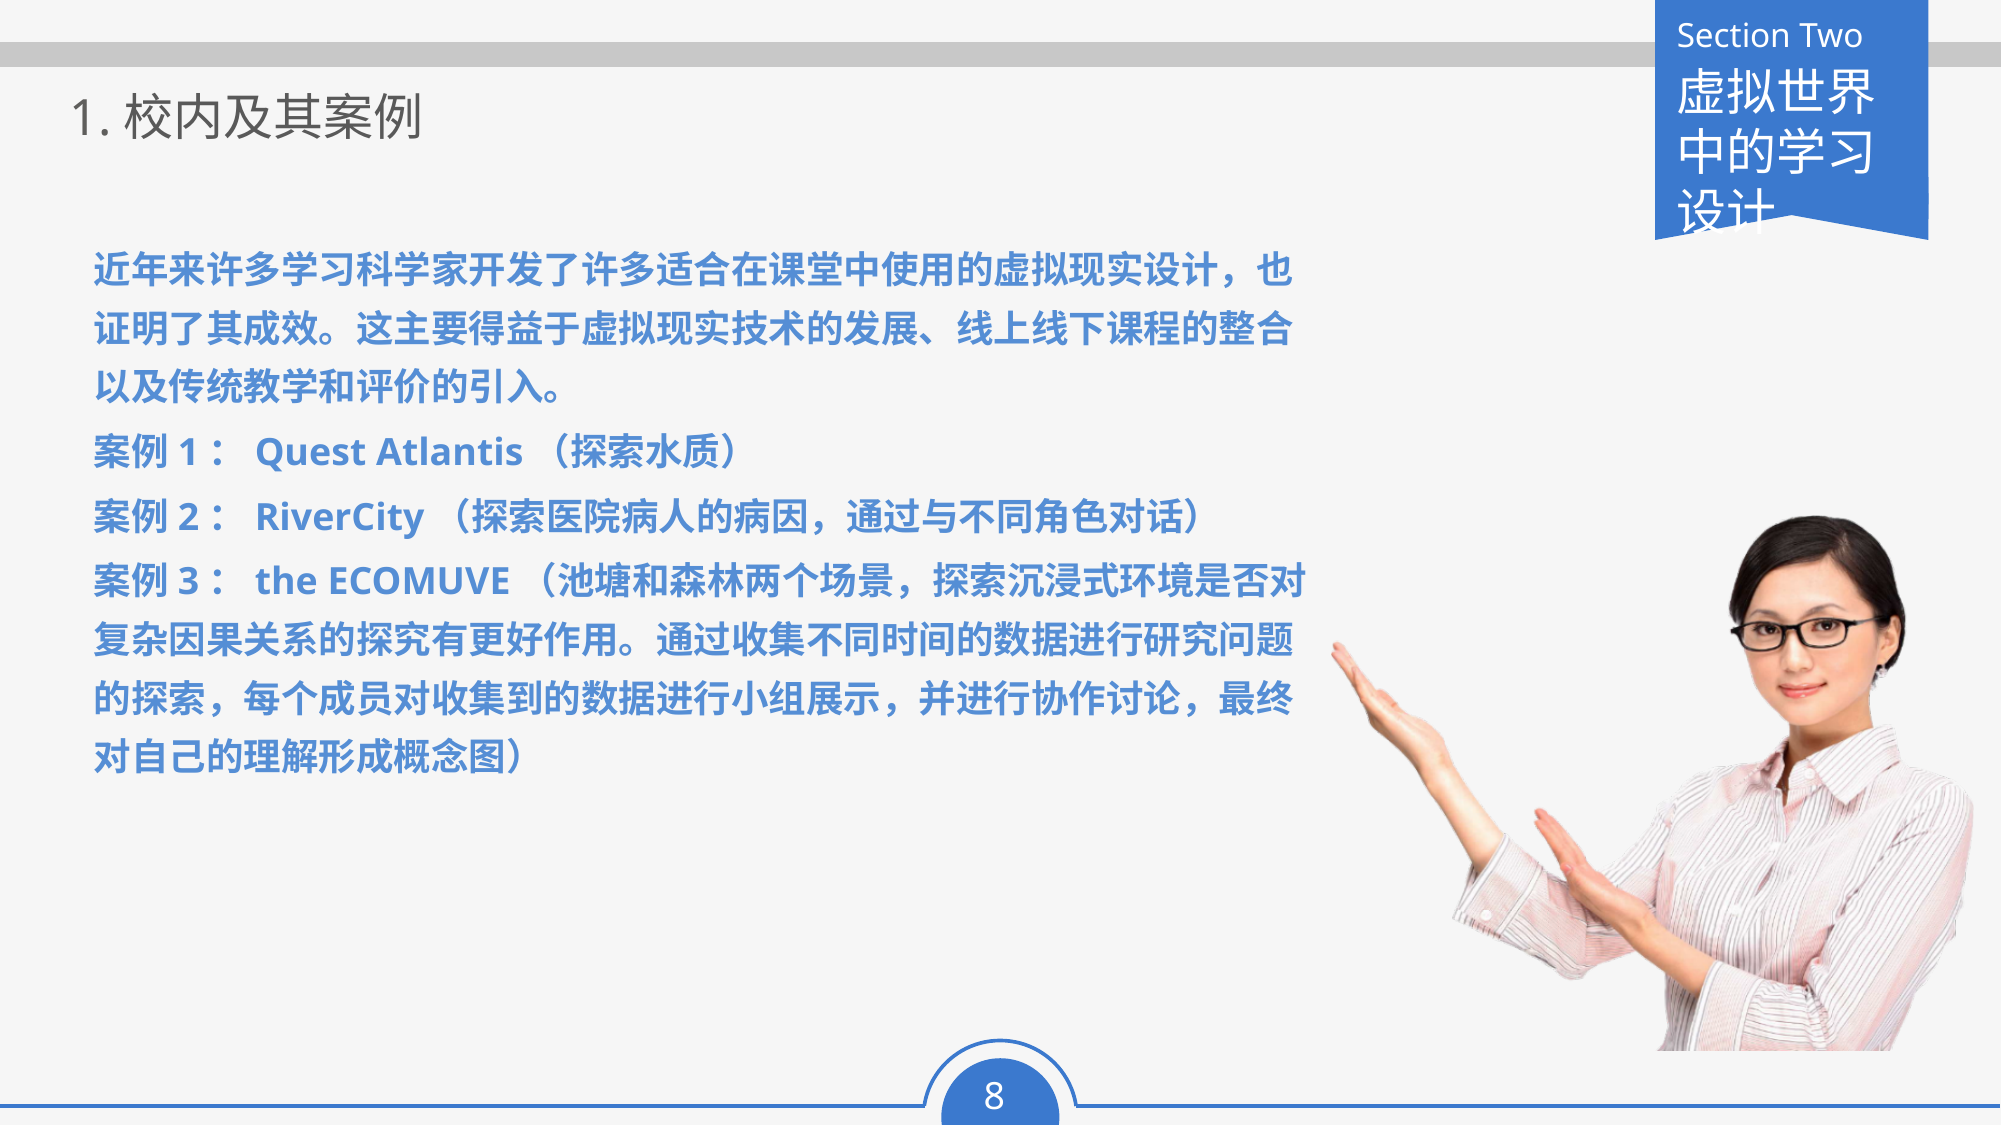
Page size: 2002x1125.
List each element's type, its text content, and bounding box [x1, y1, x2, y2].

picture [1331, 514, 1974, 1052]
text_box 近年来许多学习科学家开发了许多适合在课堂中使用的虚拟现实设计，也证明了其成效。这主要得益于虚拟现实技术的发展、线上线下课程的整合以及传统教学和评价的引入。 案例1：Quest Atlantis（探索水质） 案例2：RiverCity（探索医院病人的病因，通过与不同角色对话） 案例3：the ECOMUVE（池塘和森林两个场景，探索沉浸式环境是否对复杂因果关系的探究有更好作用。通过收集不同时间的数据进行研究问题的探索，每个成员对收集到的数据进行小组展示，并进行协作讨论，最终对自己的理解形成概念图） [79, 225, 1332, 786]
text_box 1.校内及其案例 [55, 78, 871, 153]
